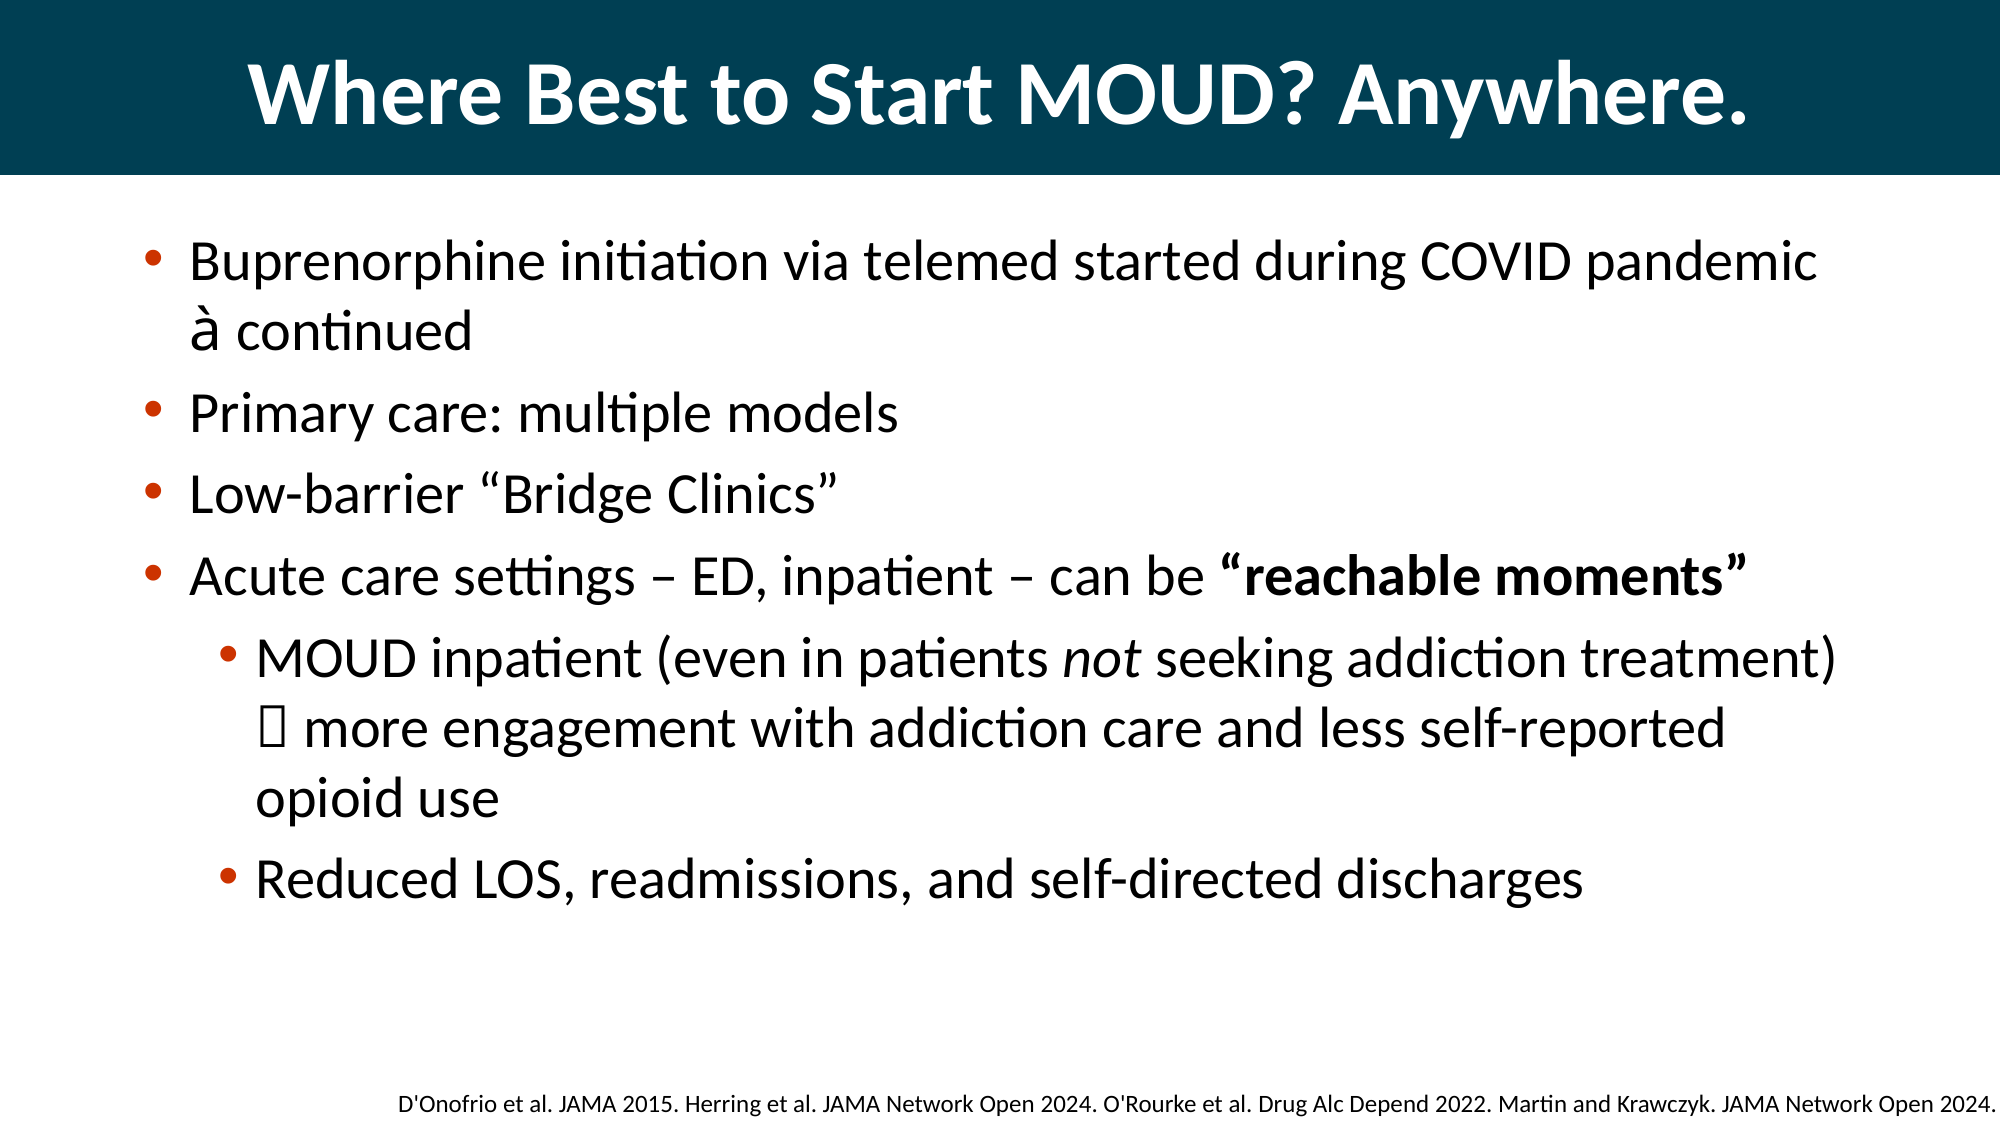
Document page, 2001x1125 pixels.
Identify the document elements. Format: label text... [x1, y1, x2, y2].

text_box D'Onofrio et al. JAMA 2015. Herring et al. JAMA Network Open 2024. O'Rourke et al. Drug Alc Depend 2022. Martin and Krawczyk. JAMA Network Open 2024. [383, 1079, 2000, 1125]
text_box Where Best to Start MOUD? Anywhere. [0, 0, 2000, 175]
list Buprenorphine initiation via telemed started during COVID pandemic à continued Primary care: multiple models Low-barrier “Bridge Clinics” Acute care settings – ED, inpatient – can be “reachable moments” MOUD inpatient (even in patients not seeking addiction treatment)  more engagement with addiction care and less self-reported opioid use Reduced LOS, readmissions, and self-directed discharges [53, 214, 1901, 966]
